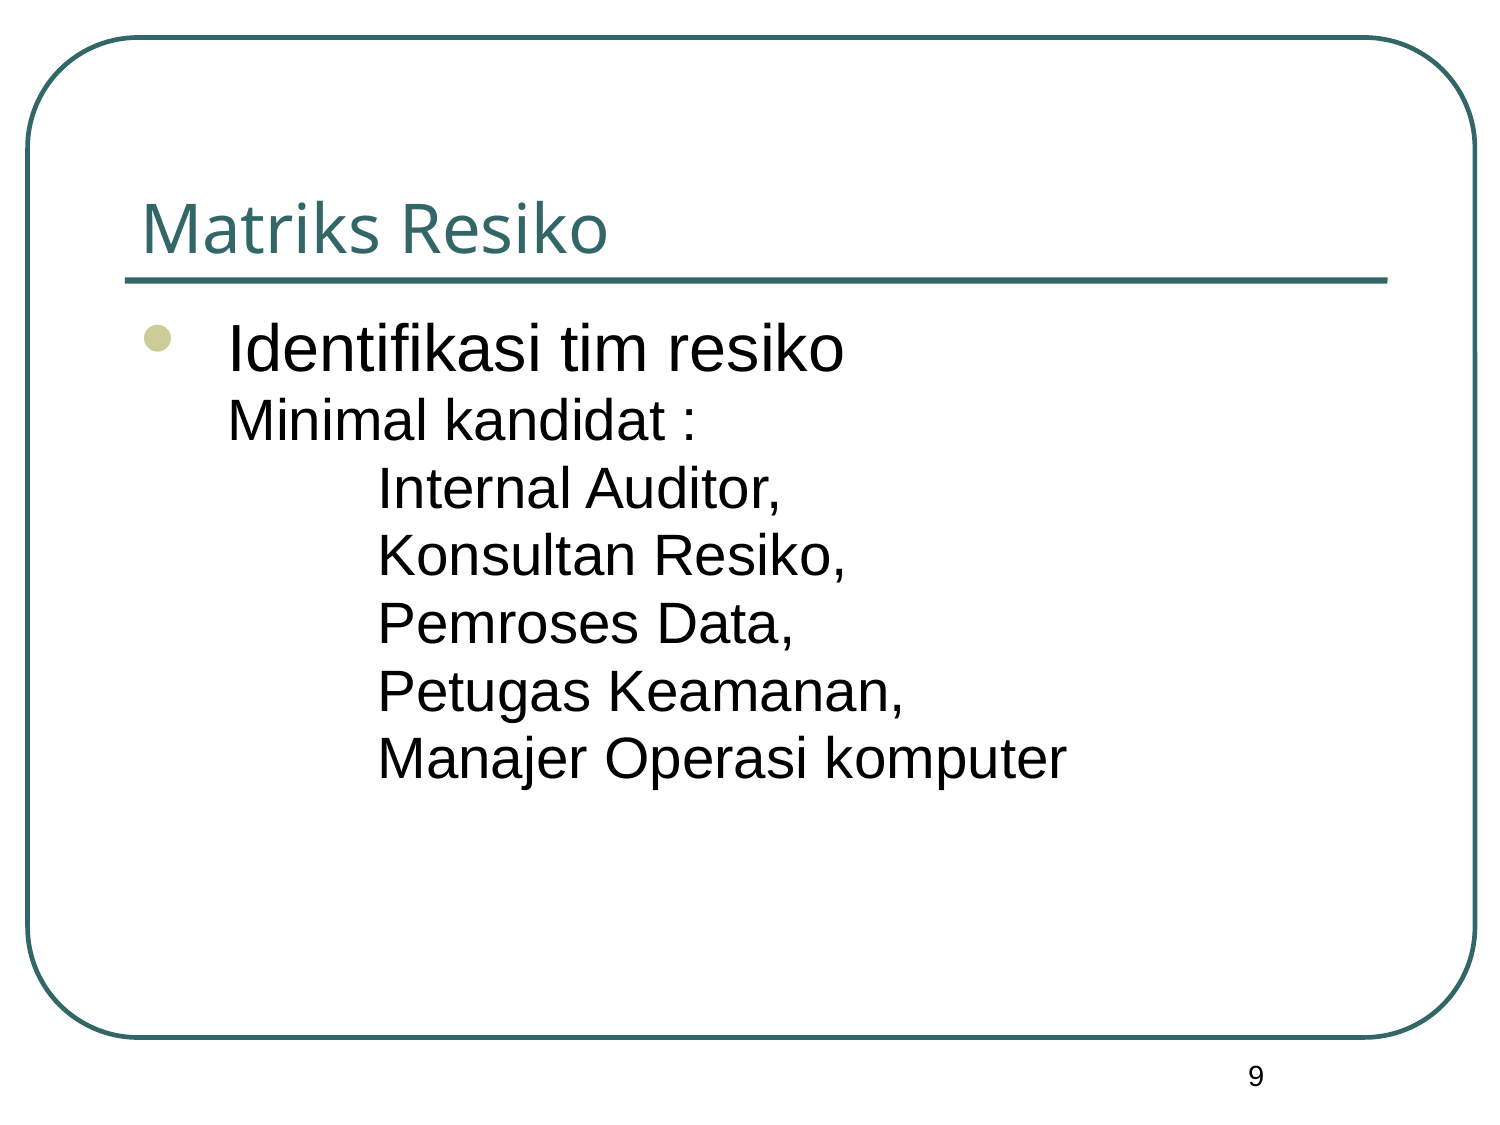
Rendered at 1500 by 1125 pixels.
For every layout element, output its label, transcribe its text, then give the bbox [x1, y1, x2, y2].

list Identifikasi tim resiko Minimal kandidat : Internal Auditor, Konsultan Resiko, Pemroses Data, Petugas Keamanan, Manajer Operasi komputer [125, 312, 1388, 975]
title Matriks Resiko [125, 87, 1388, 275]
slide_number 9 [1125, 1050, 1388, 1125]
